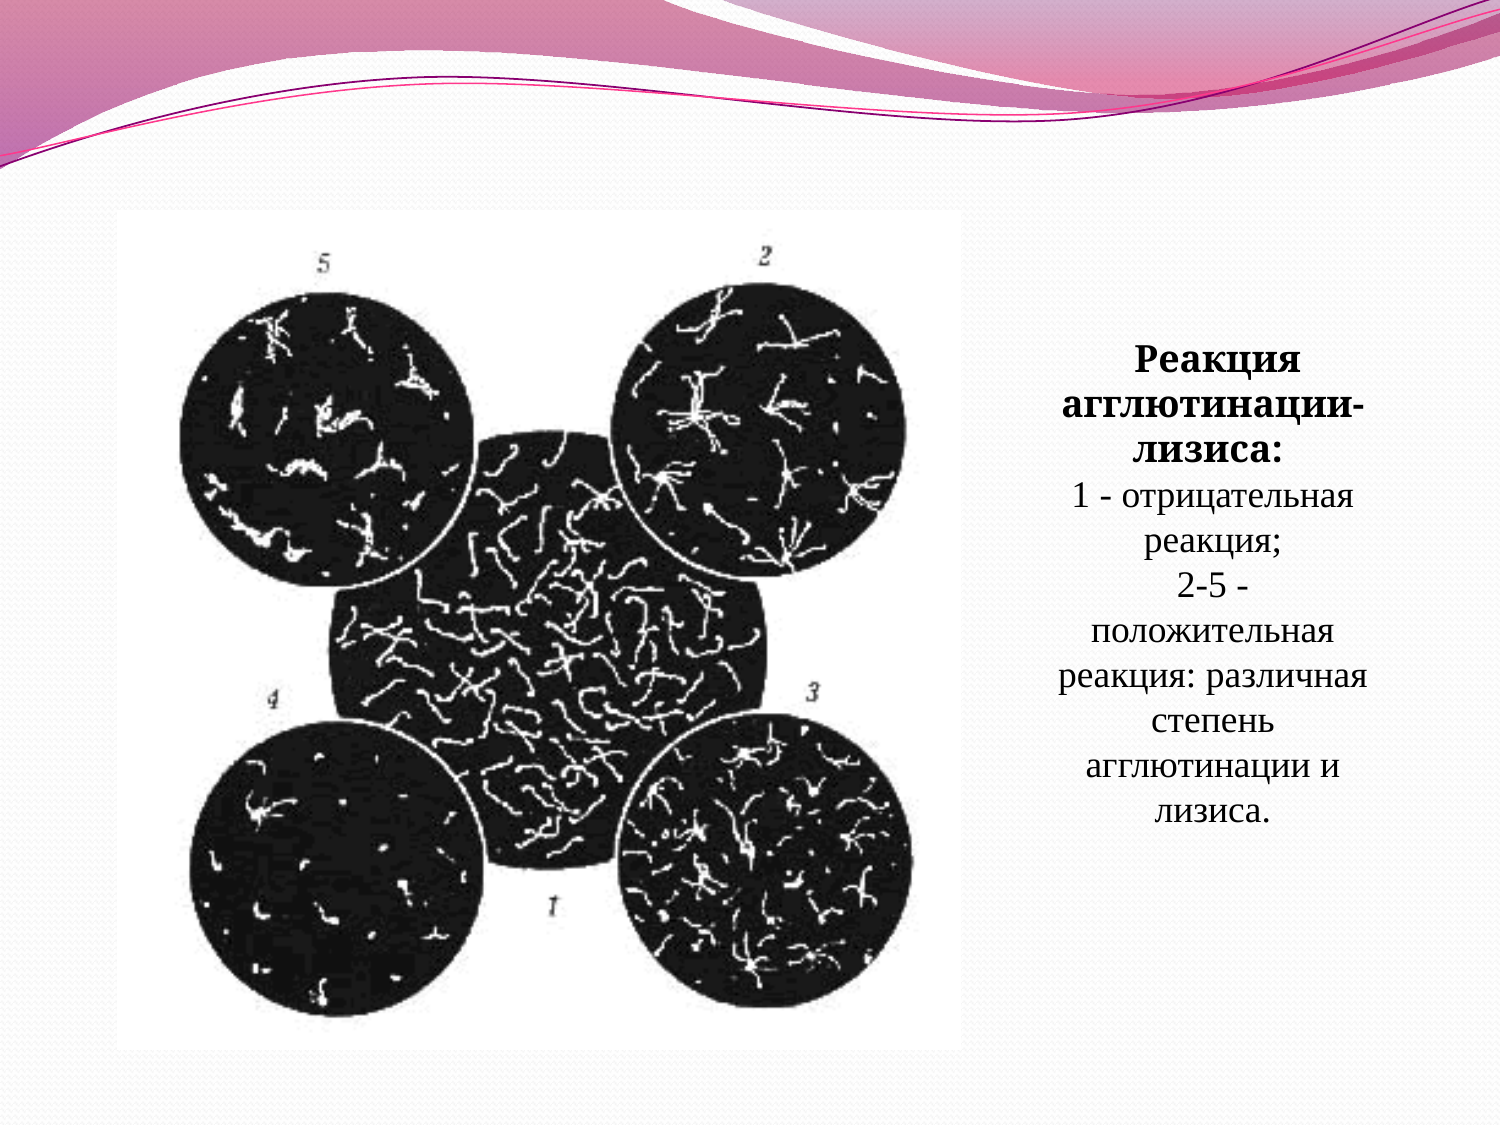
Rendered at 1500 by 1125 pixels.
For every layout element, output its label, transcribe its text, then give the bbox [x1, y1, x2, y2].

text_box Реакция агглютинации-лизиса: 1 - отрицательная реакция; 2-5 - положительная реакция: различная степень агглютинации и лизиса. [1042, 328, 1383, 883]
picture [116, 210, 962, 1051]
